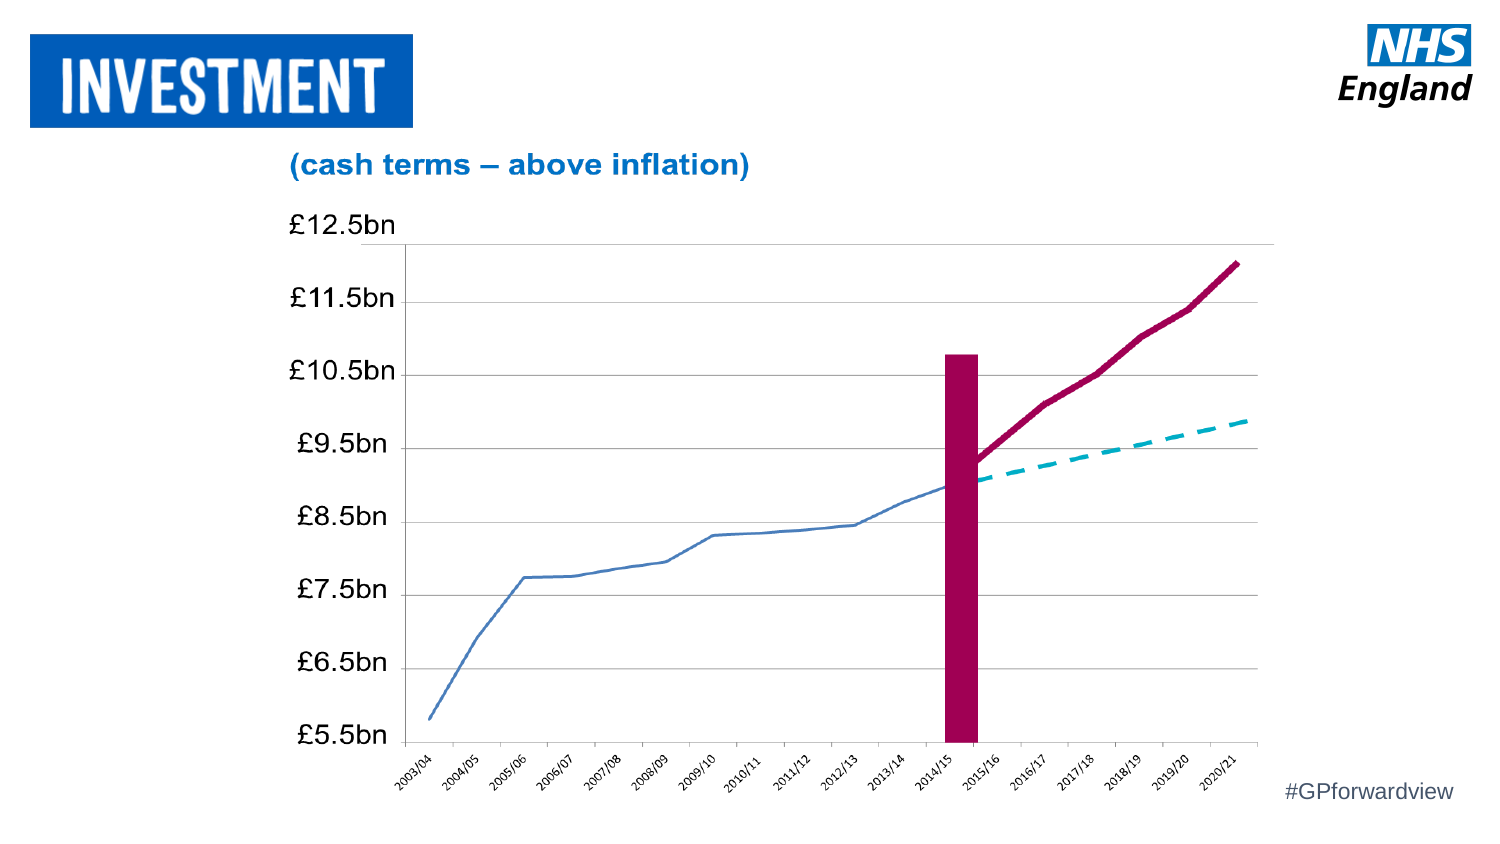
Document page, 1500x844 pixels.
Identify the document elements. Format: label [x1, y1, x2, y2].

picture [12, 0, 1275, 796]
picture [1338, 24, 1473, 108]
